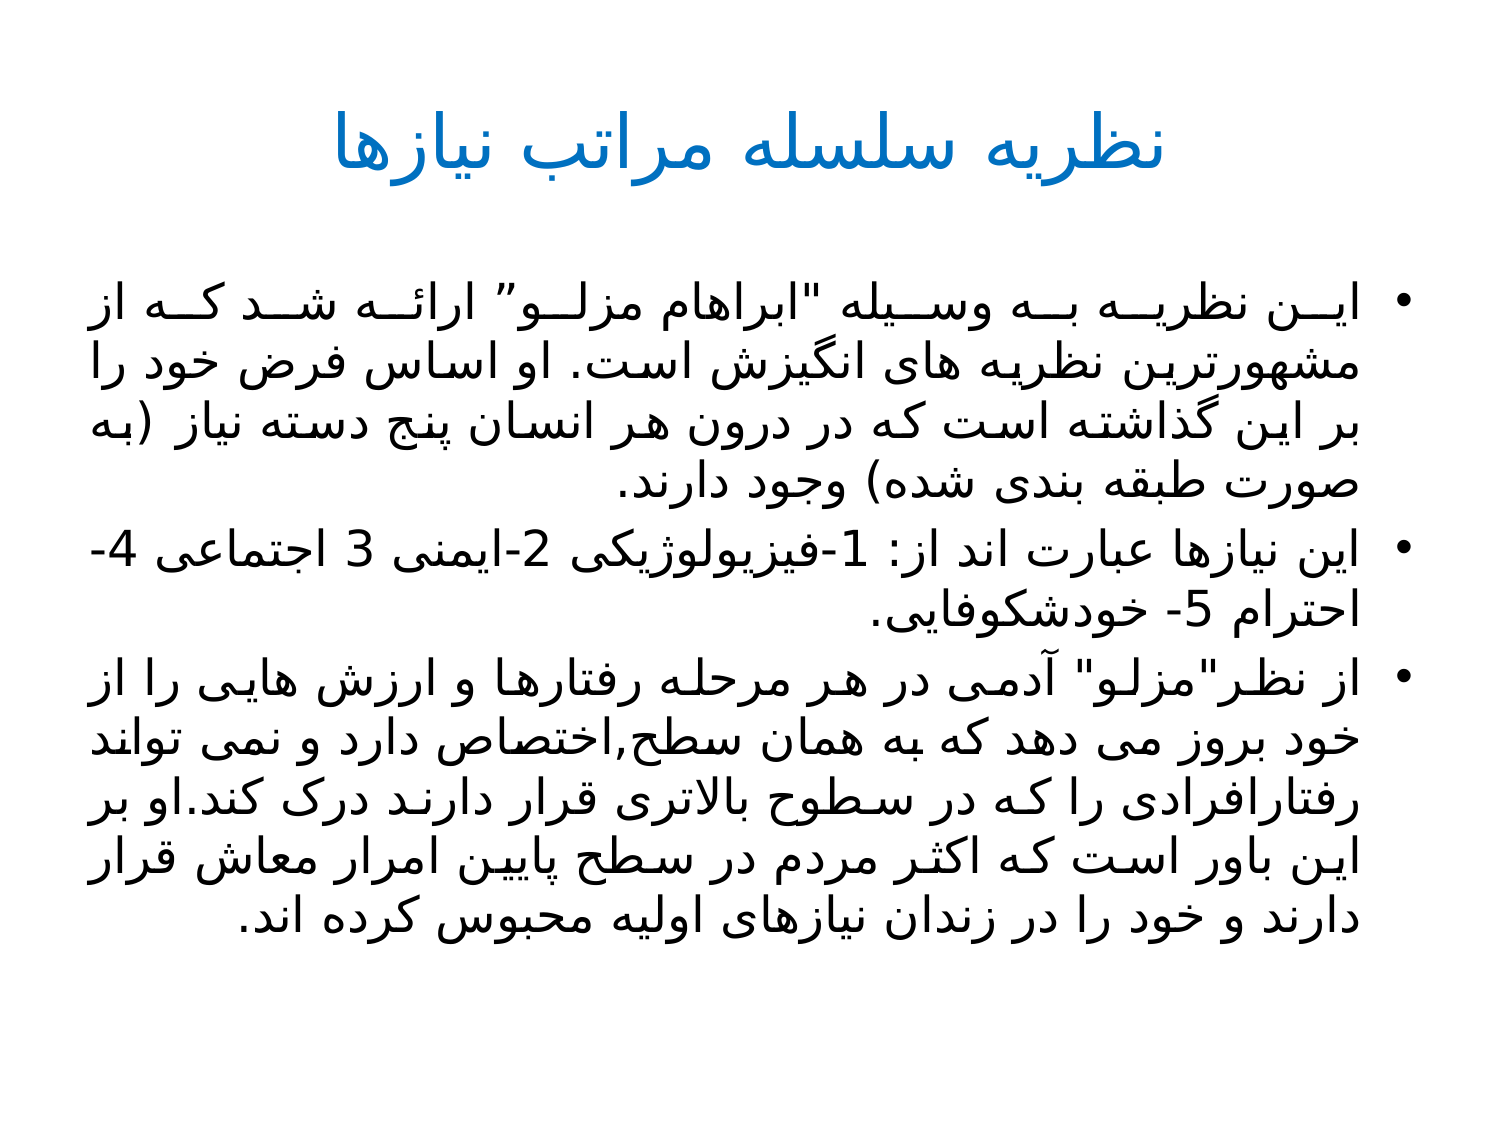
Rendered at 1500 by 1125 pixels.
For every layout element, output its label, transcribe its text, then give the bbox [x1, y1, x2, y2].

list این نظریه به وسیله "ابراهام مزلو” ارائه شد که از مشهورترین نظریه های انگیزش است. او اساس فرض خود را بر این گذاشته است که در درون هر انسان پنج دسته نیاز (به صورت طبقه بندی شده) وجود دارند. این نیازها عبارت اند از: 1-فیزیولوژیکی 2-ایمنی 3 اجتماعی 4-احترام 5- خودشکوفایی. از نظر"مزلو" آدمی در هر مرحله رفتارها و ارزش هایی را از خود بروز می دهد که به همان سطح,اختصاص دارد و نمی تواند رفتارافرادی را که در سطوح بالاتری قرار دارند درک کند.او بر این باور است که اکثر مردم در سطح پایین امرار معاش قرار دارند و خود را در زندان نیازهای اولیه محبوس کرده اند. [75, 262, 1425, 1005]
title نظریه سلسله مراتب نیازها [75, 45, 1425, 233]
